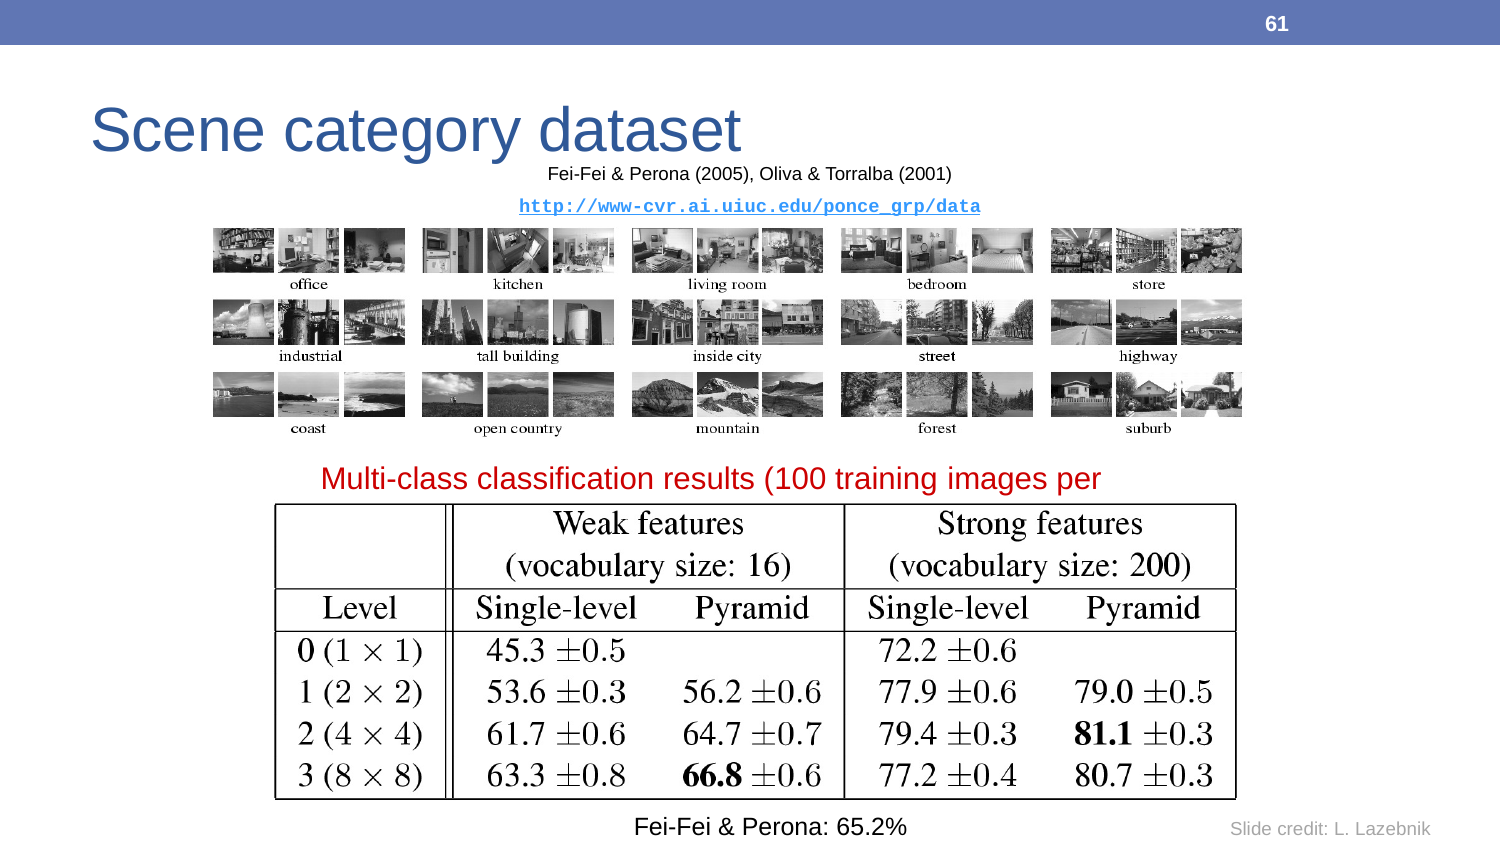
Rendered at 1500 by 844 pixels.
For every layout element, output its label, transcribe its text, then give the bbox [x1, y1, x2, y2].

title Scene category dataset [75, 65, 1425, 188]
text_box Multi-class classification results (100 training images per class) [319, 457, 1192, 499]
slide_number 61 [1250, 2, 1425, 43]
text_box [271, 499, 1240, 807]
text_box Slide credit: L. Lazebnik [1215, 809, 1471, 844]
text_box [206, 221, 1249, 442]
text_box Fei-Fei & Perona: 65.2% [632, 810, 909, 841]
text_box Fei-Fei & Perona (2005), Oliva & Torralba (2001) http://www-cvr.ai.uiuc.edu/ponce_grp/data [516, 188, 984, 217]
